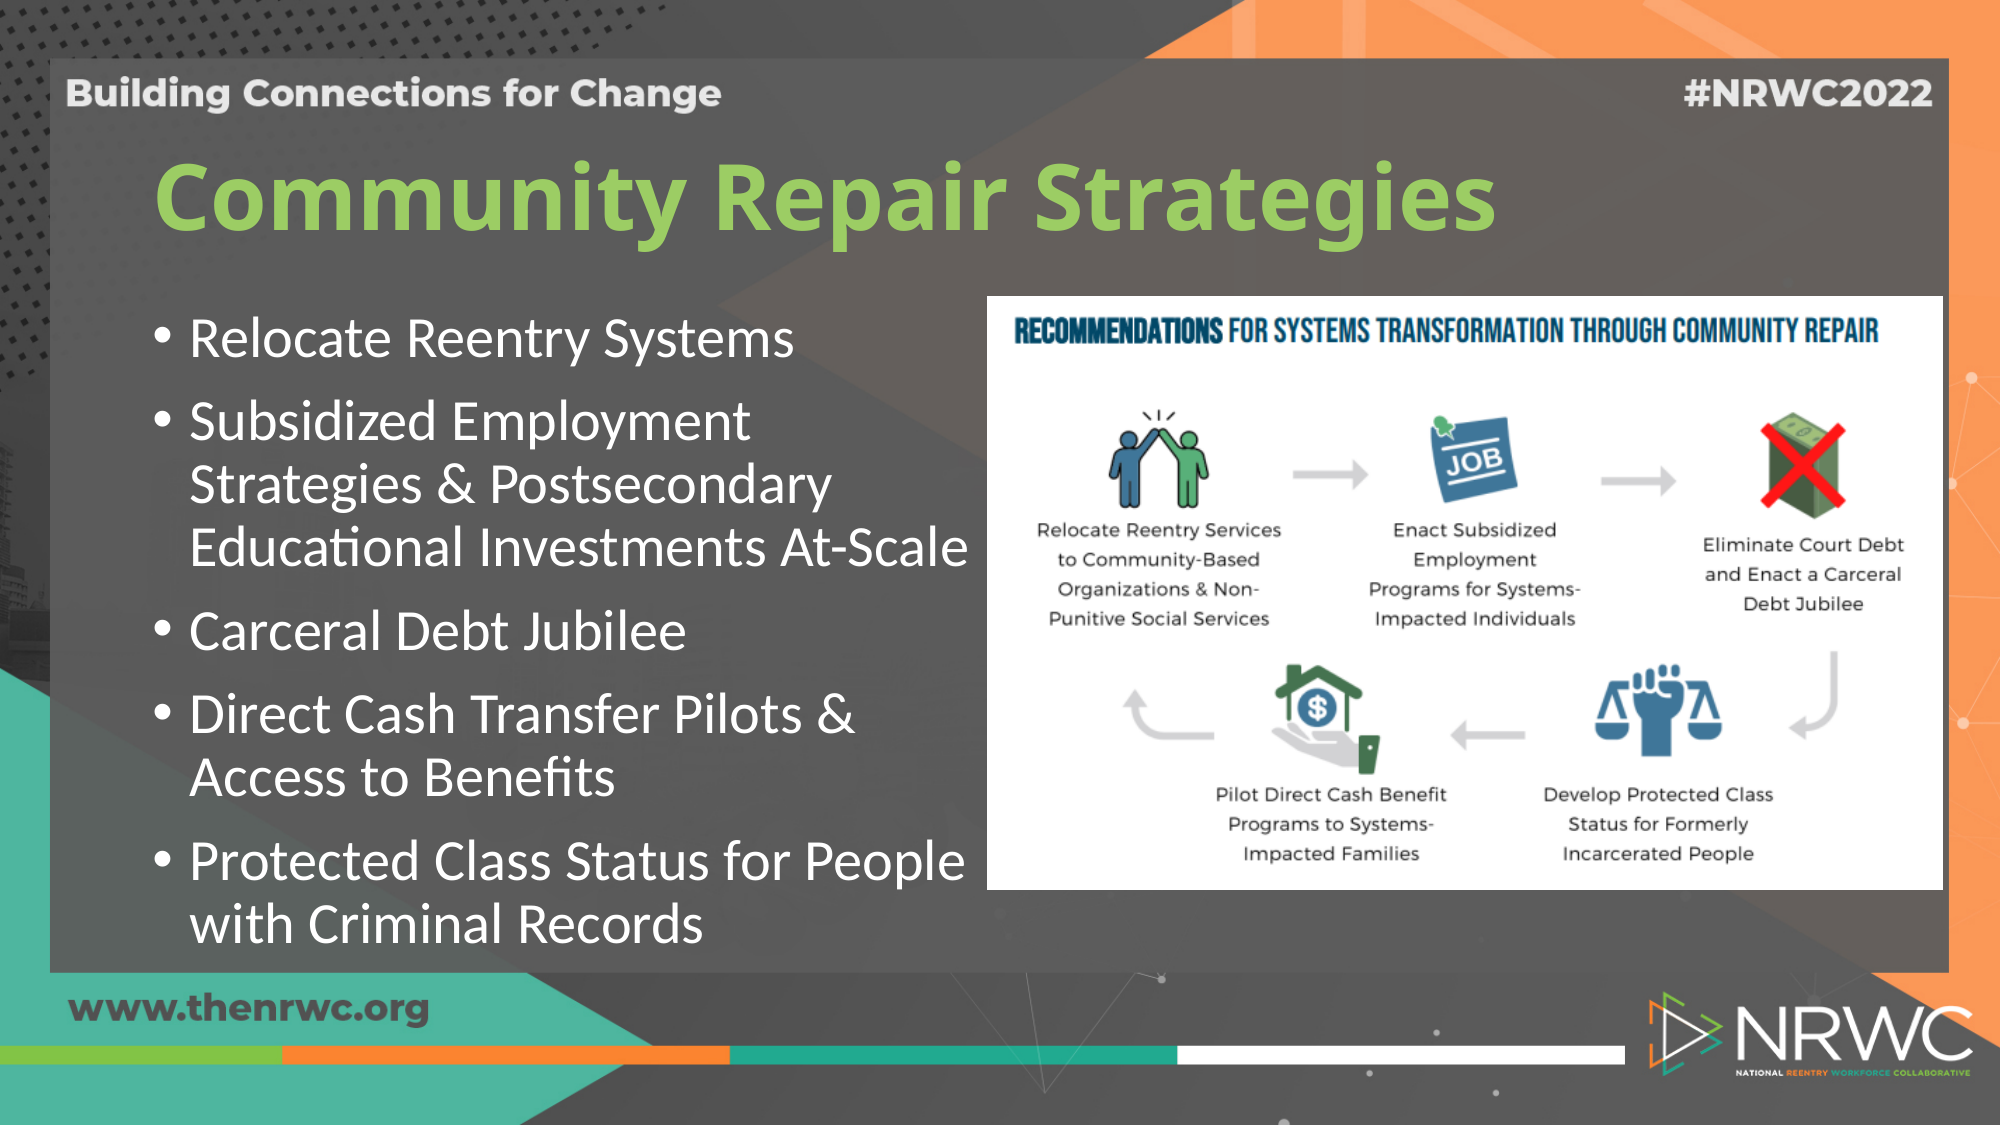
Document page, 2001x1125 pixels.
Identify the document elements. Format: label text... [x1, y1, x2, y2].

title Community Repair Strategies [137, 124, 1863, 278]
picture [0, 0, 2000, 1125]
list Relocate Reentry Systems Subsidized Employment Strategies & Postsecondary Educational Investments At-Scale Carceral Debt Jubilee Direct Cash Transfer Pilots & Access to Benefits Protected Class Status for People with Criminal Records [137, 299, 988, 967]
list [987, 296, 1943, 890]
